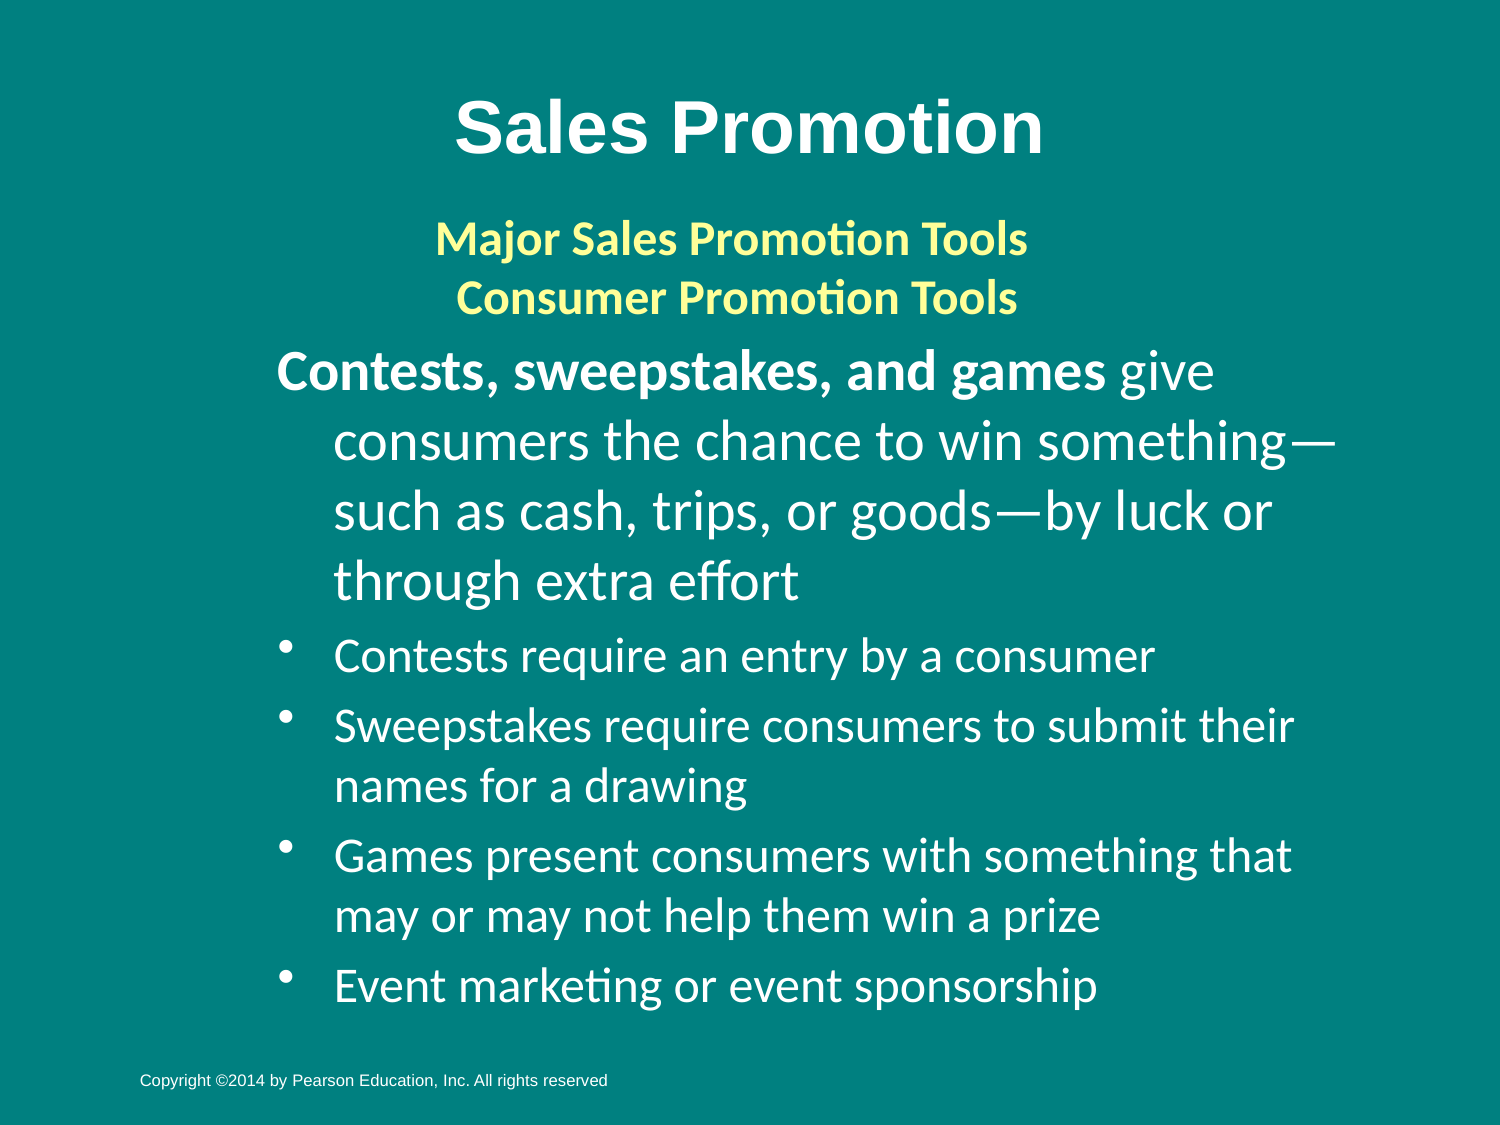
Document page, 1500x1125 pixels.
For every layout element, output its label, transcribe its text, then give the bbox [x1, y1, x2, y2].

list Contests, sweepstakes, and games give consumers the chance to win something—such as cash, trips, or goods—by luck or through extra effort Contests require an entry by a consumer Sweepstakes require consumers to submit their names for a drawing Games present consumers with something that may or may not help them win a prize Event marketing or event sponsorship [262, 324, 1376, 1026]
title Sales Promotion [112, 37, 1388, 226]
text_box Copyright ©2014 by Pearson Education, Inc. All rights reserved [125, 1062, 850, 1098]
list Major Sales Promotion Tools Consumer Promotion Tools [149, 199, 1326, 301]
